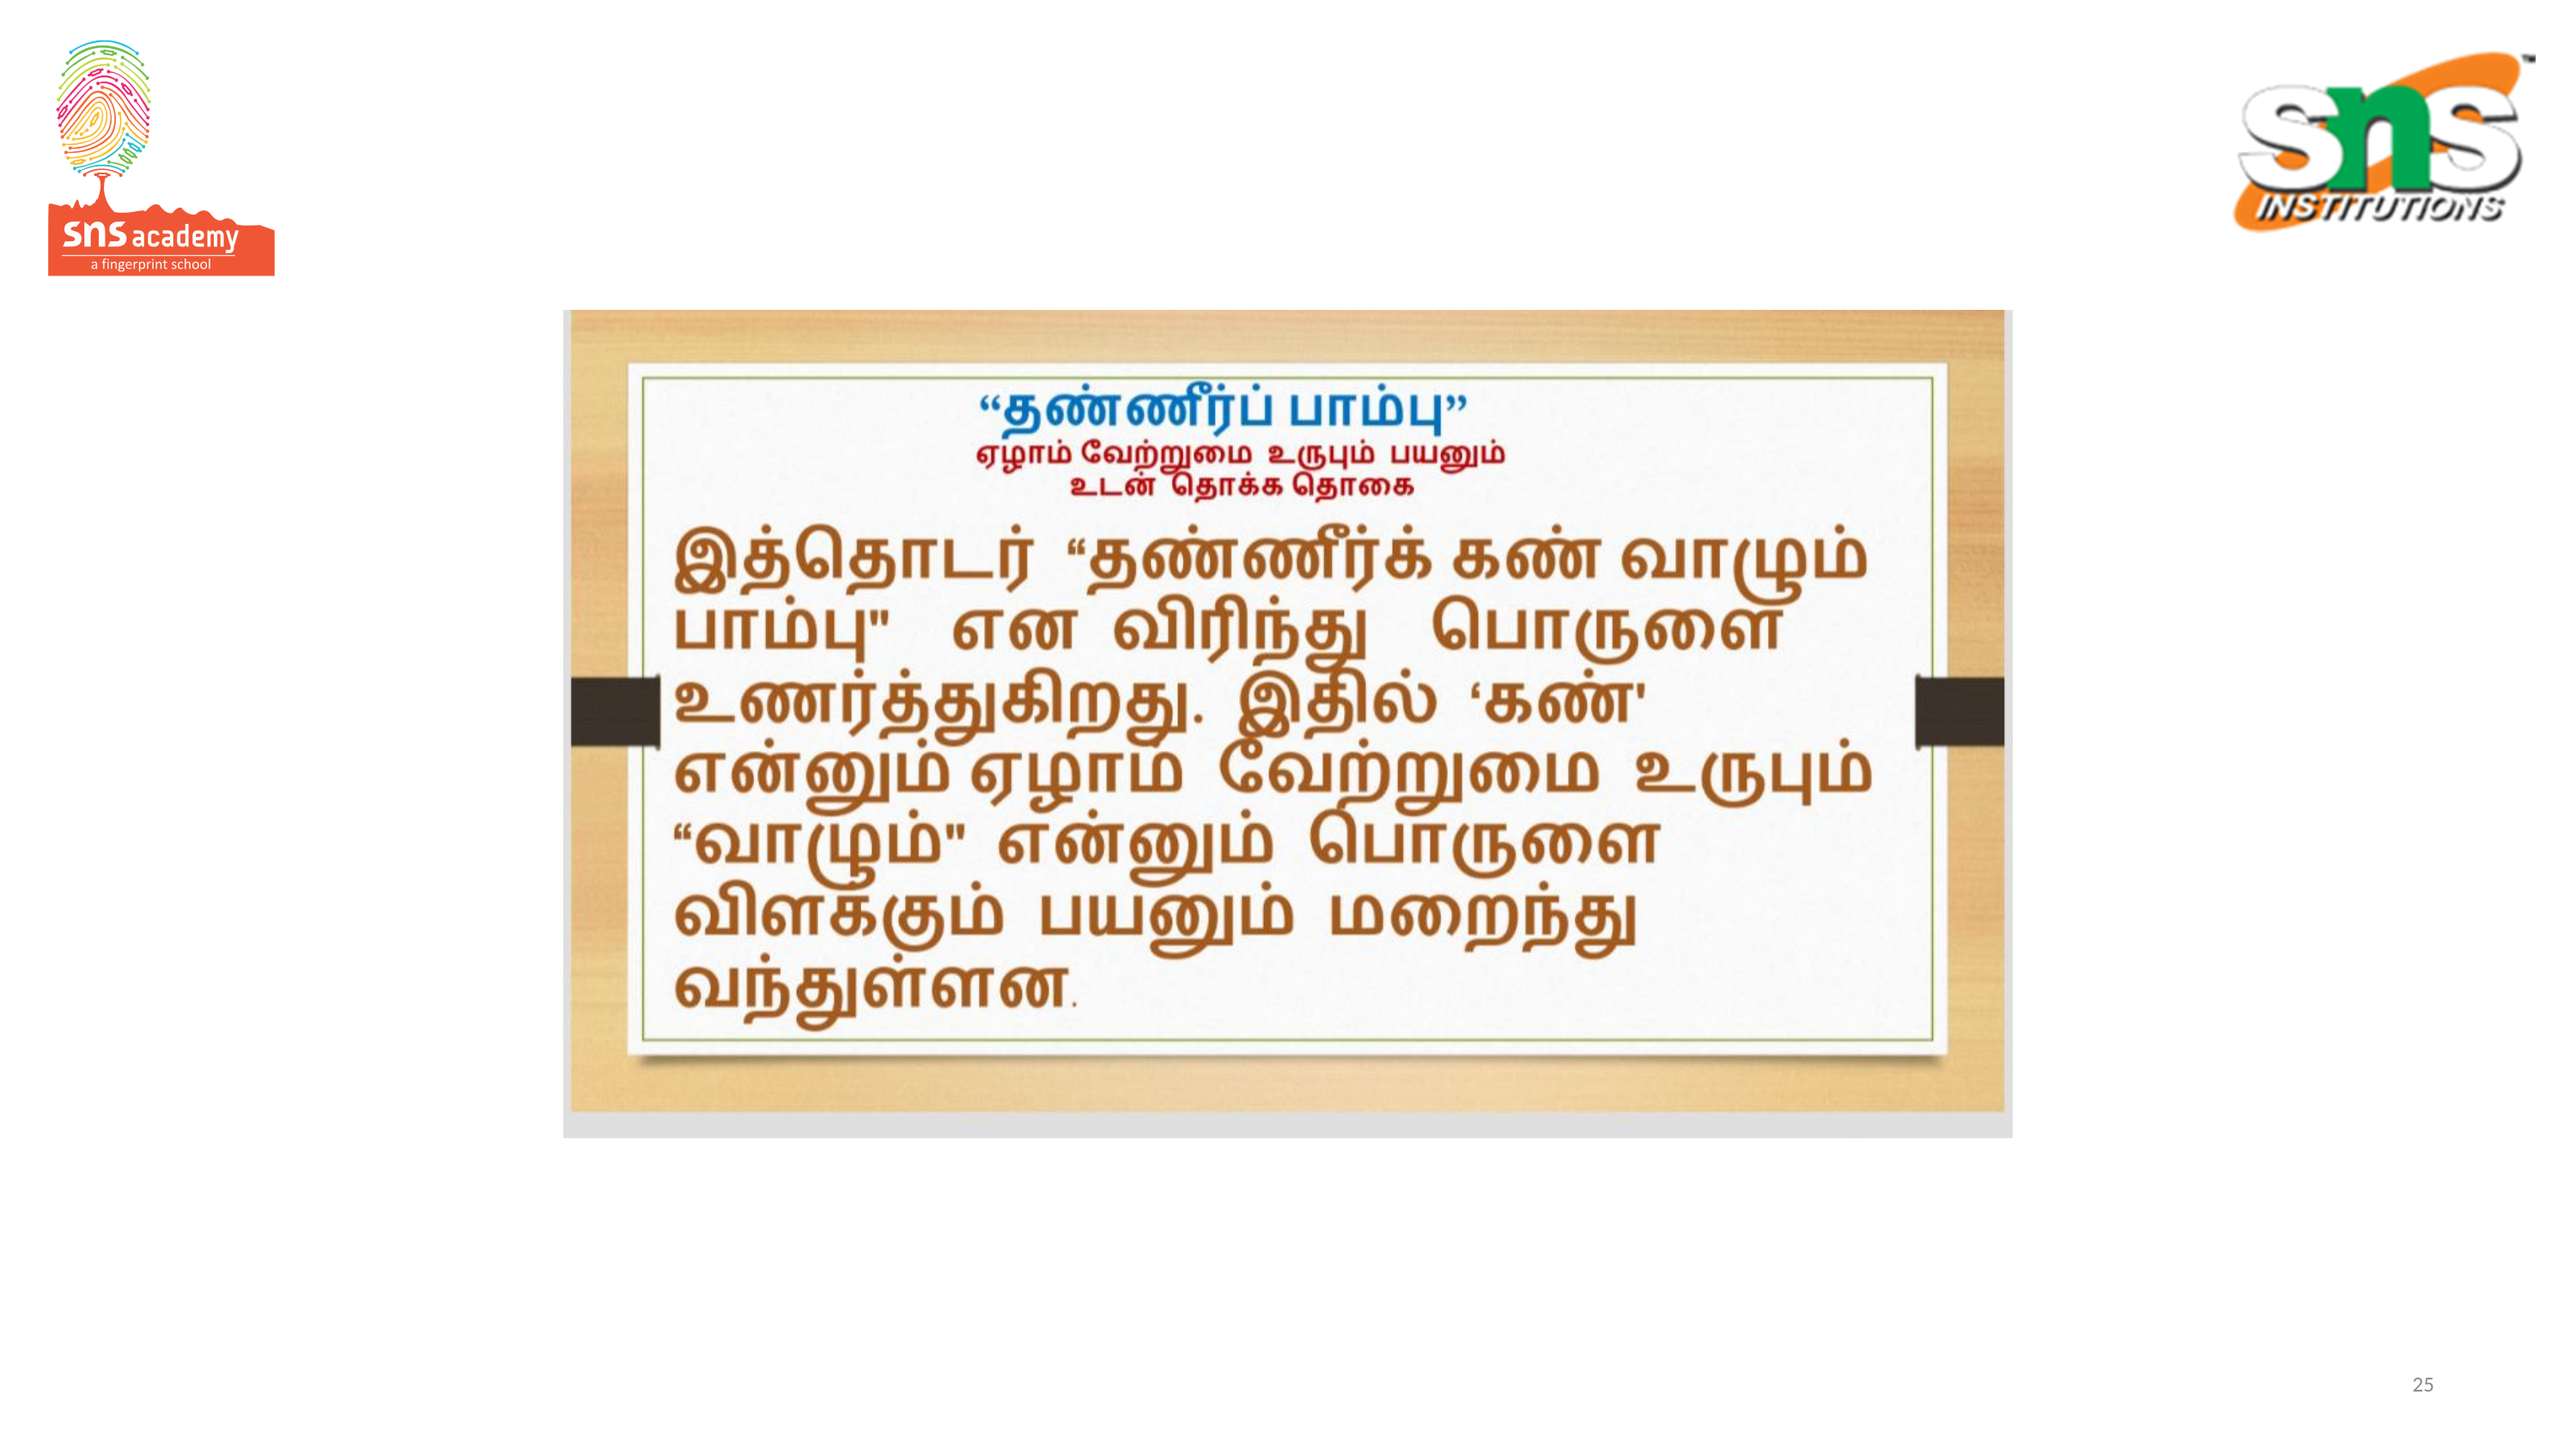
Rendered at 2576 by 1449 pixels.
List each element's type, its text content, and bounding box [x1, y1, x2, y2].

picture [2233, 50, 2536, 233]
picture [563, 310, 2013, 1138]
slide_number 25 [2146, 1357, 2447, 1410]
picture [38, 33, 280, 285]
